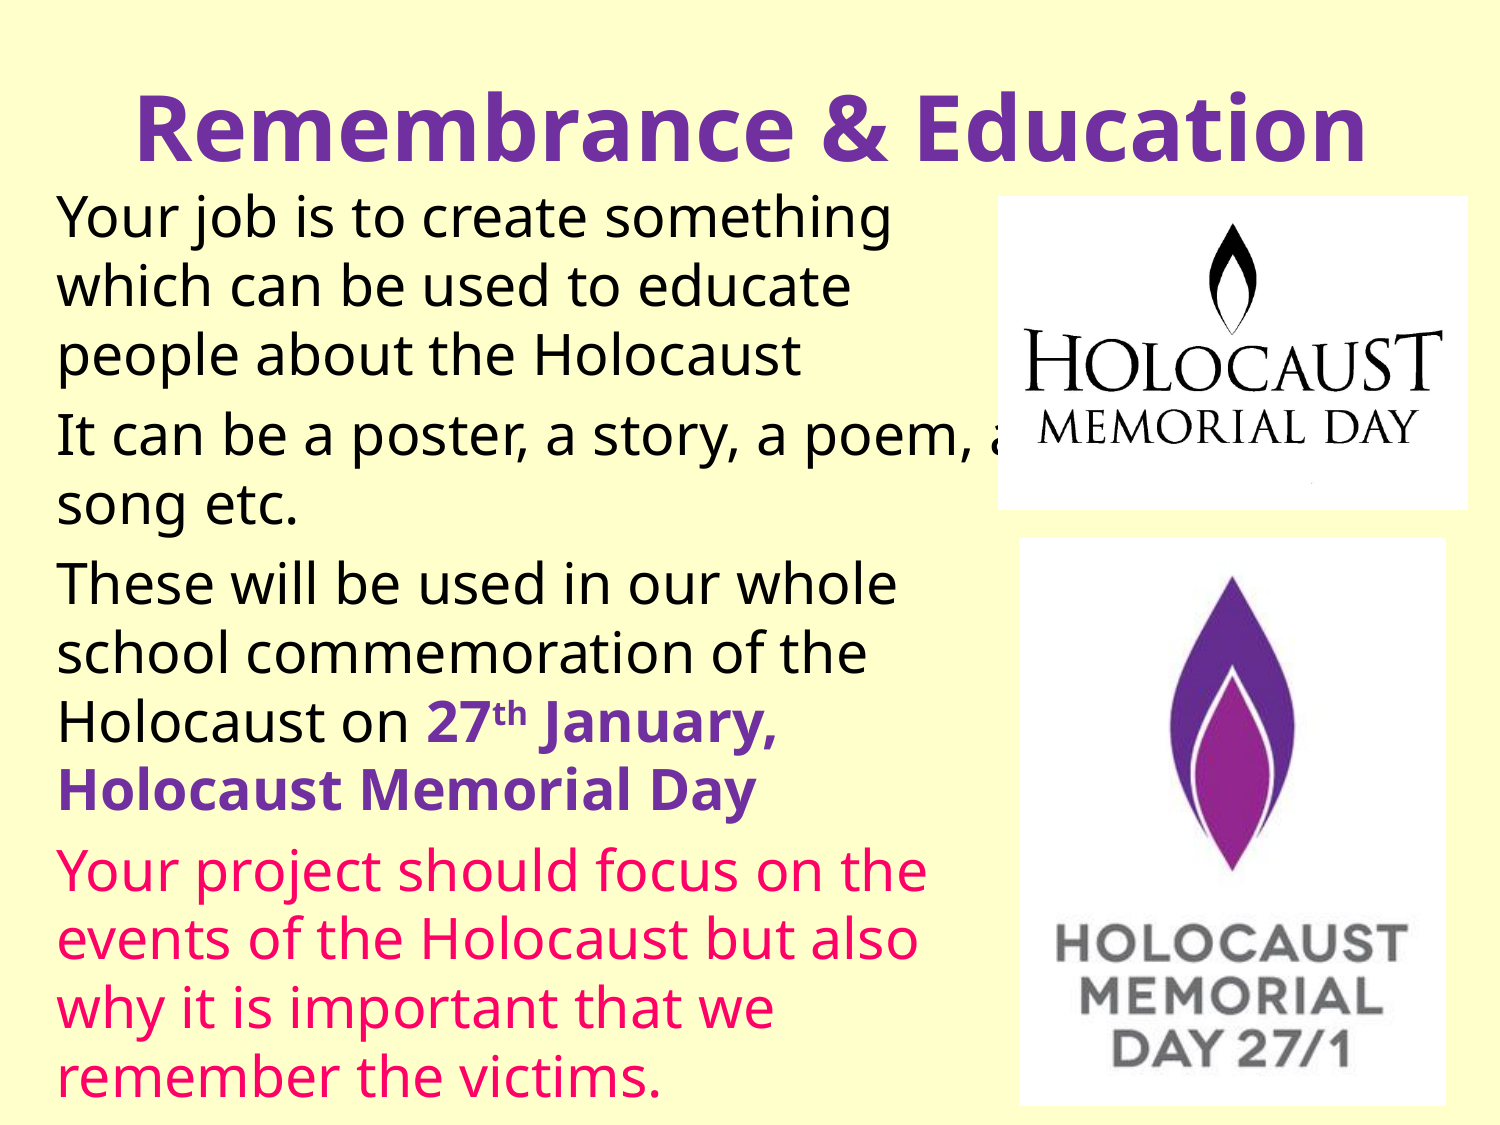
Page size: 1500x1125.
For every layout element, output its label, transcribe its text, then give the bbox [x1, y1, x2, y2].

picture [997, 196, 1468, 510]
list Your job is to create something which can be used to educate people about the Holocaust It can be a poster, a story, a poem, a song etc. These will be used in our whole school commemoration of the Holocaust on 27th January, Holocaust Memorial Day Your project should focus on the events of the Holocaust but also why it is important that we remember the victims. [41, 172, 1046, 1125]
title Remembrance & Education [76, 30, 1427, 194]
picture [1019, 538, 1447, 1107]
